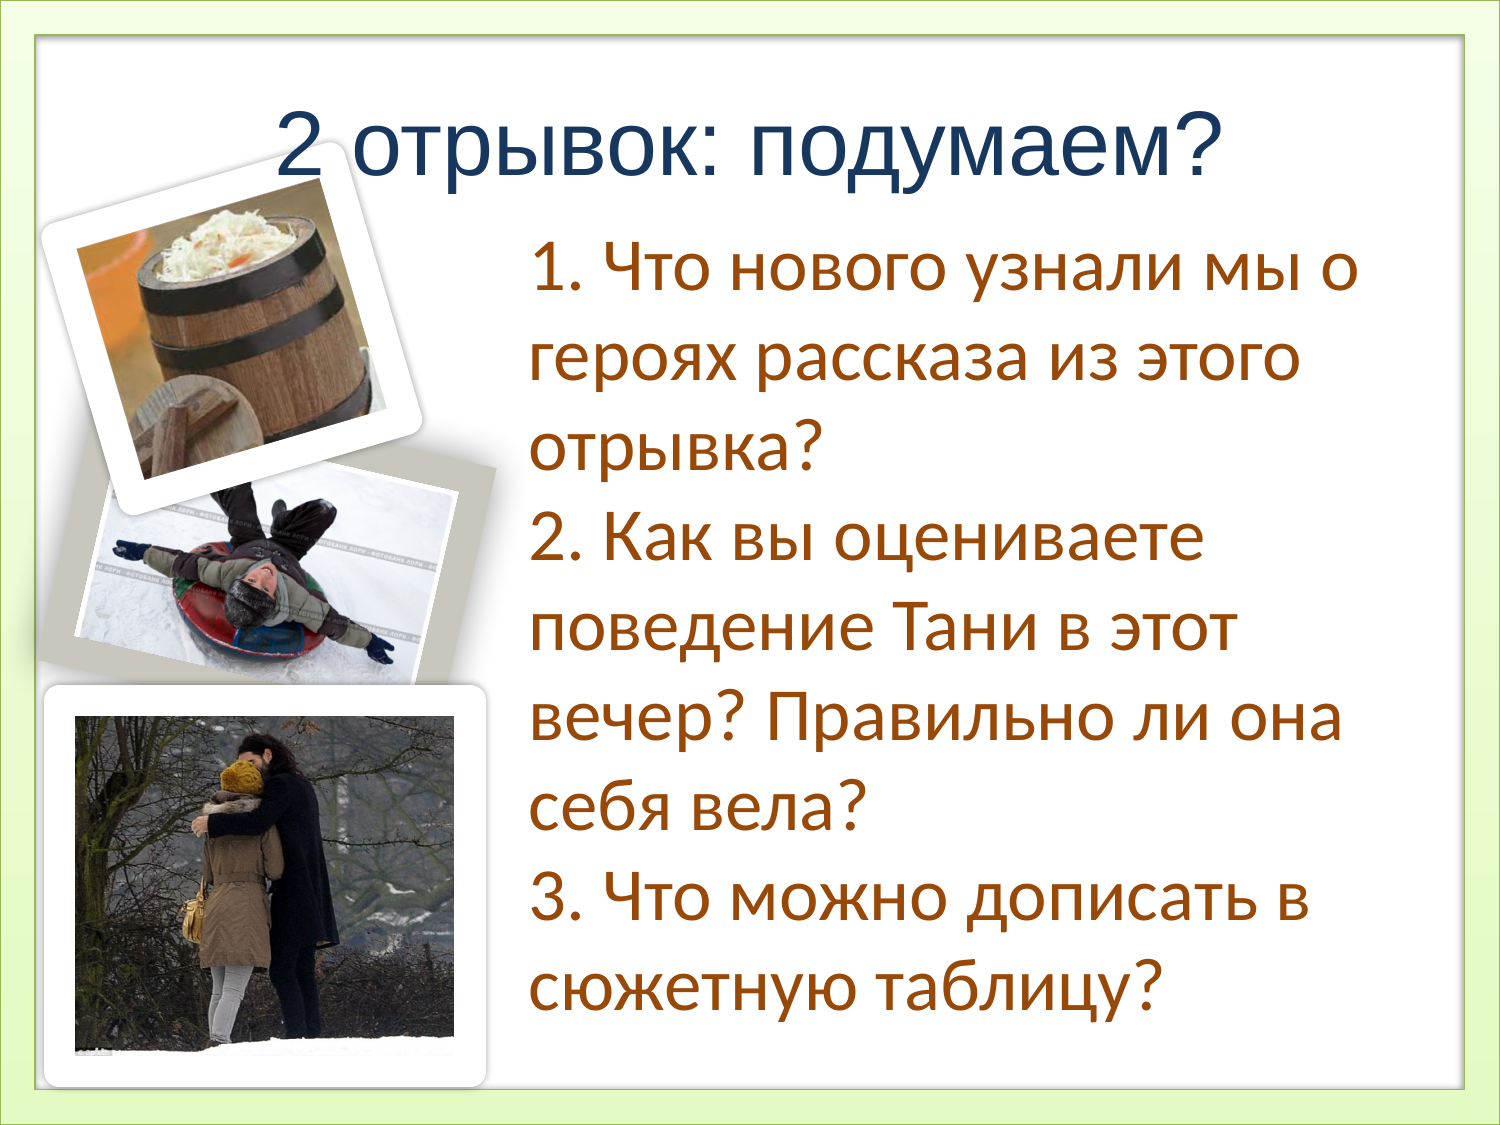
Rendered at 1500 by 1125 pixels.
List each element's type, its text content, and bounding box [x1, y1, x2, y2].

picture [74, 207, 458, 685]
text_box 1. Что нового узнали мы о героях рассказа из этого отрывка? 2. Как вы оцениваете поведение Тани в этот вечер? Правильно ли она себя вела? 3. Что можно дописать в сюжетную таблицу? [513, 233, 1425, 1068]
text_box [0, 0, 1500, 1125]
picture [74, 715, 455, 1057]
text_box 2 отрывок: подумаем? [74, 45, 1425, 233]
